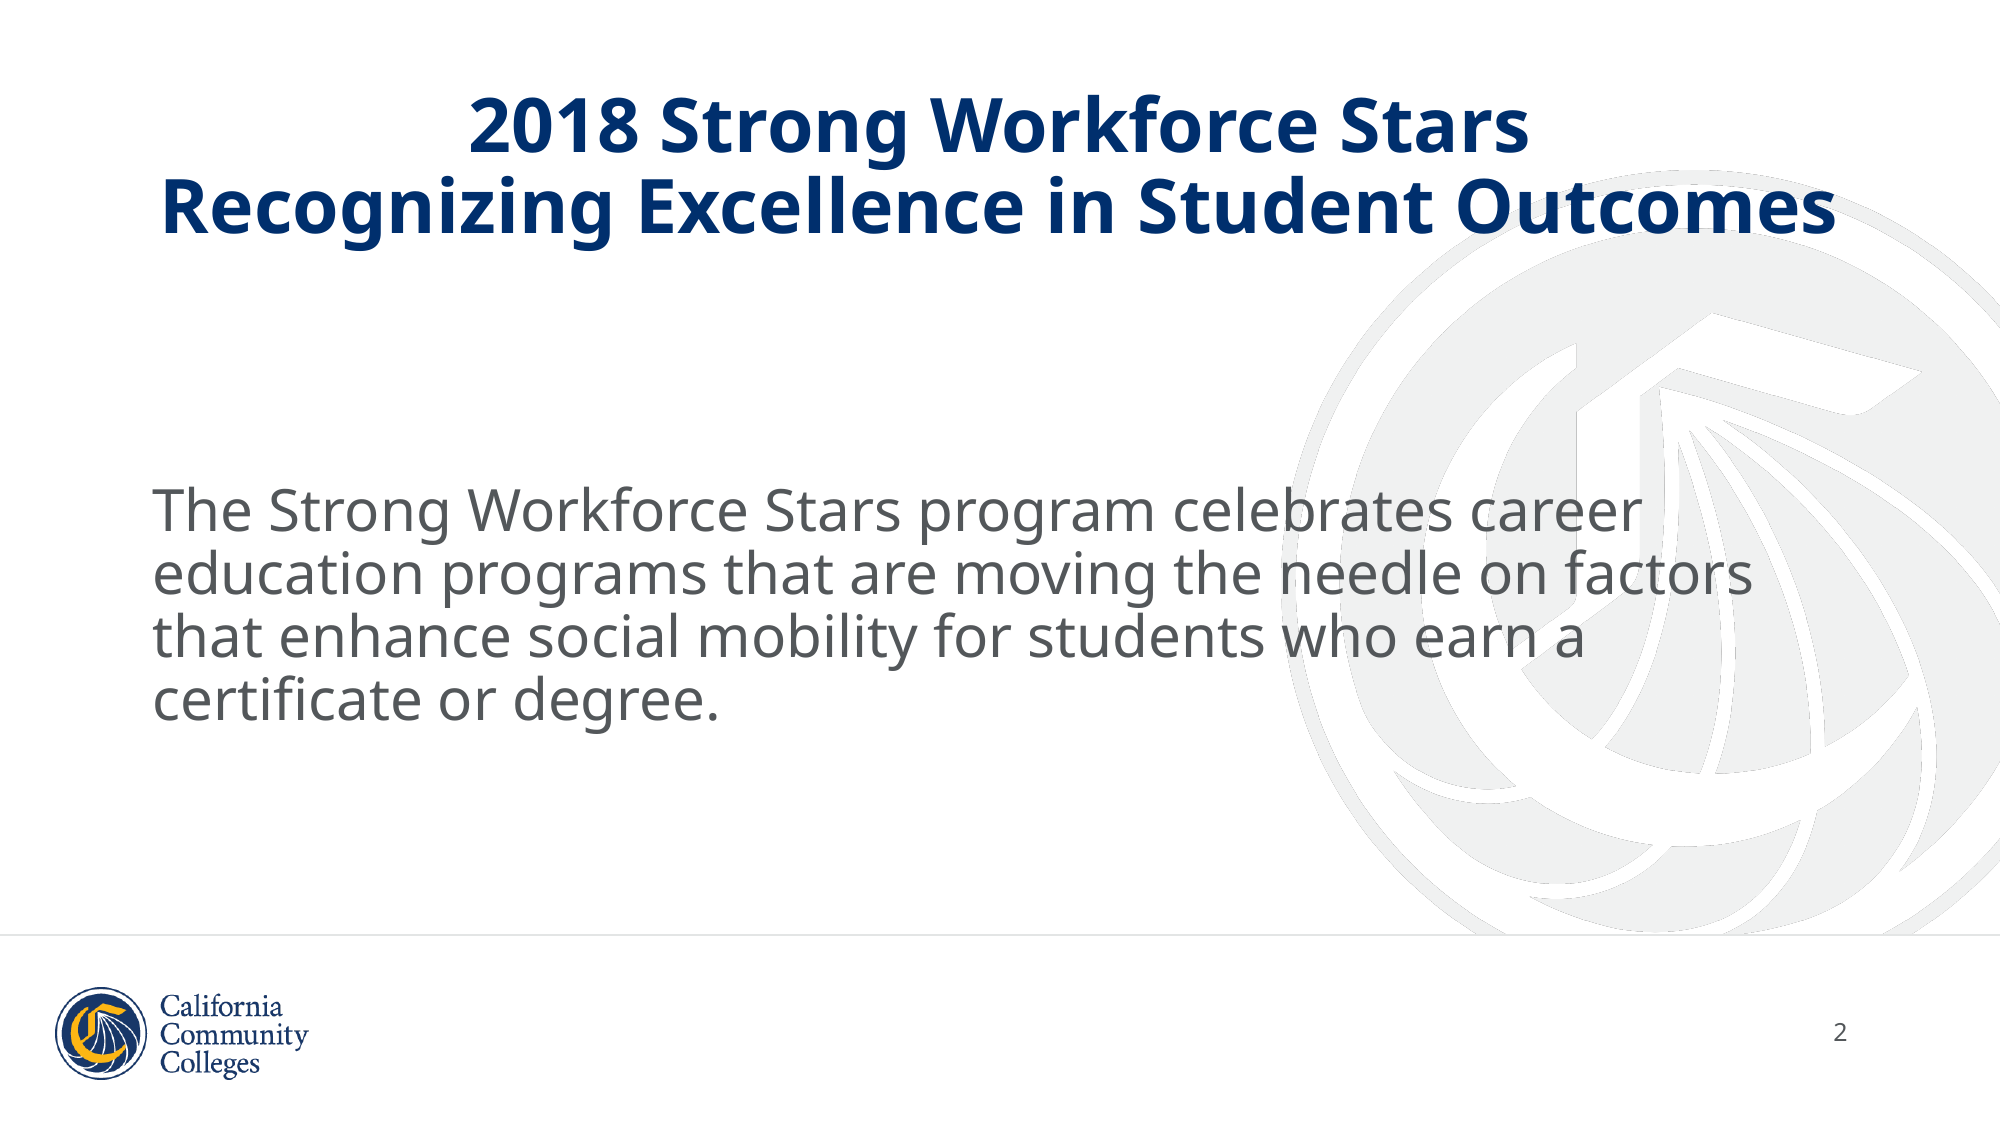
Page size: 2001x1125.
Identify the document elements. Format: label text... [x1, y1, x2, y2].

list The Strong Workforce Stars program celebrates career education programs that are moving the needle on factors that enhance social mobility for students who earn a certificate or degree. [137, 299, 1863, 899]
title 2018 Strong Workforce Stars Recognizing Excellence in Student Outcomes [137, 59, 1863, 278]
slide_number 2 [1412, 1003, 1863, 1064]
picture [52, 984, 312, 1083]
picture [1281, 170, 2000, 934]
